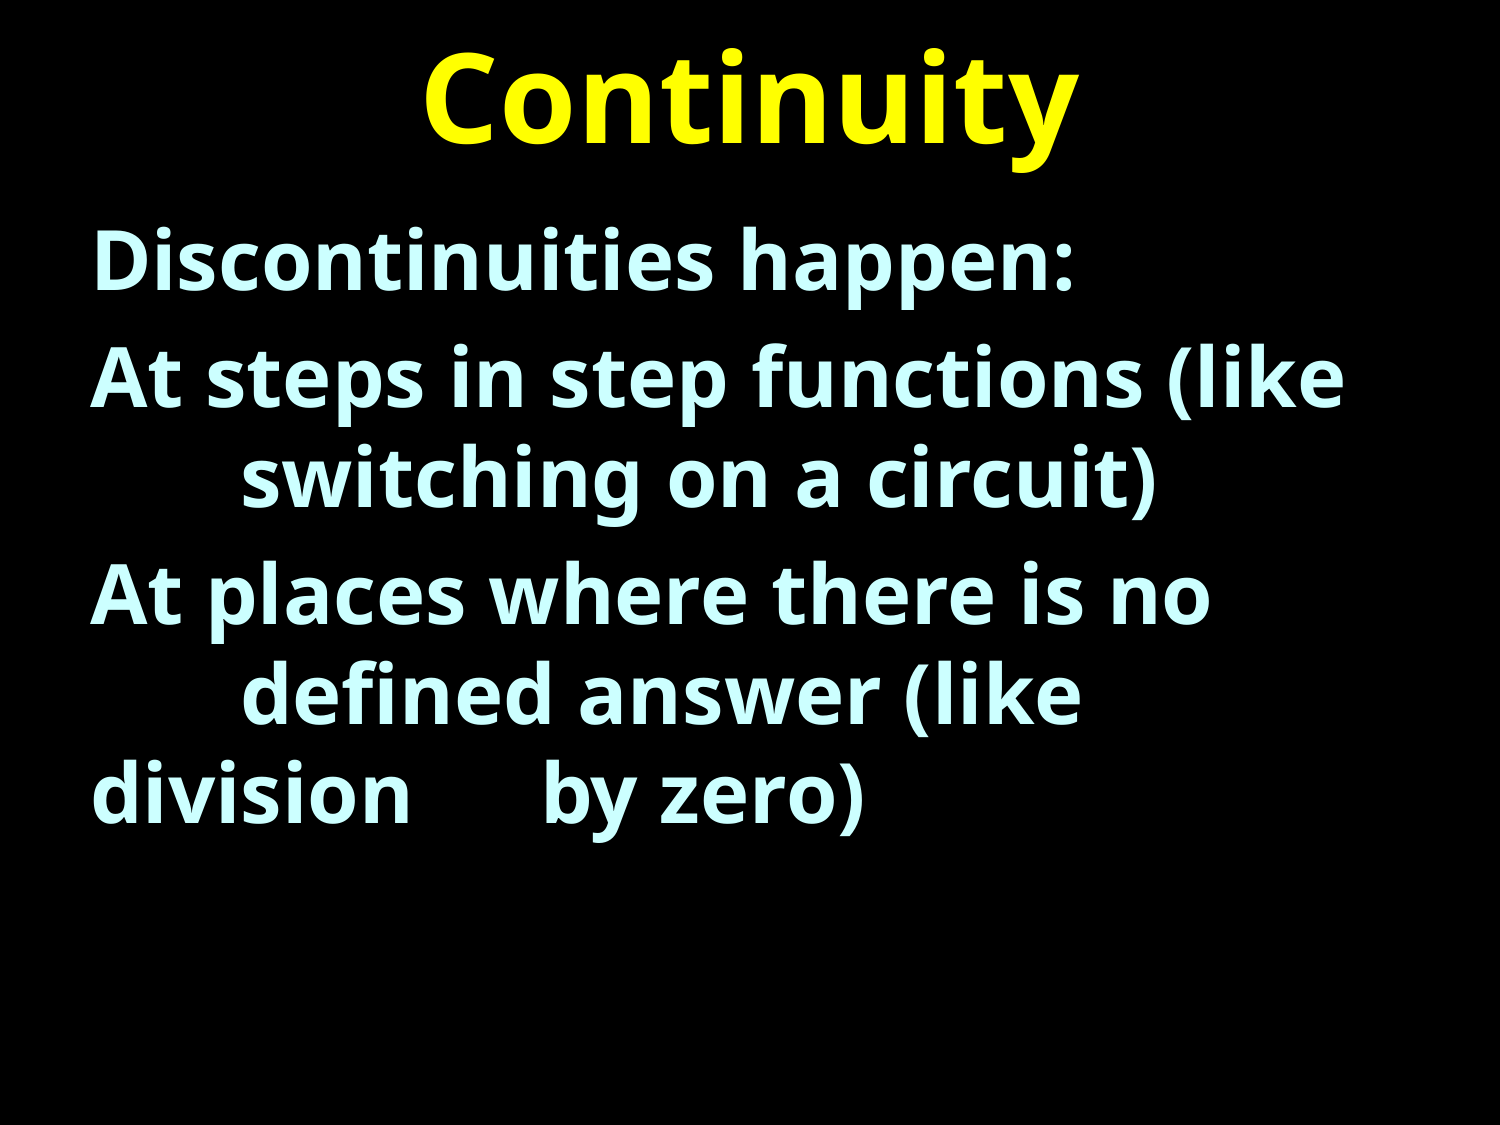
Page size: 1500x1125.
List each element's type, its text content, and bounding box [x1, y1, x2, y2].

title Continuity [0, 0, 1500, 188]
list Discontinuities happen: At steps in step functions (like switching on a circuit) At places where there is no defined answer (like division by zero) [75, 200, 1425, 1125]
